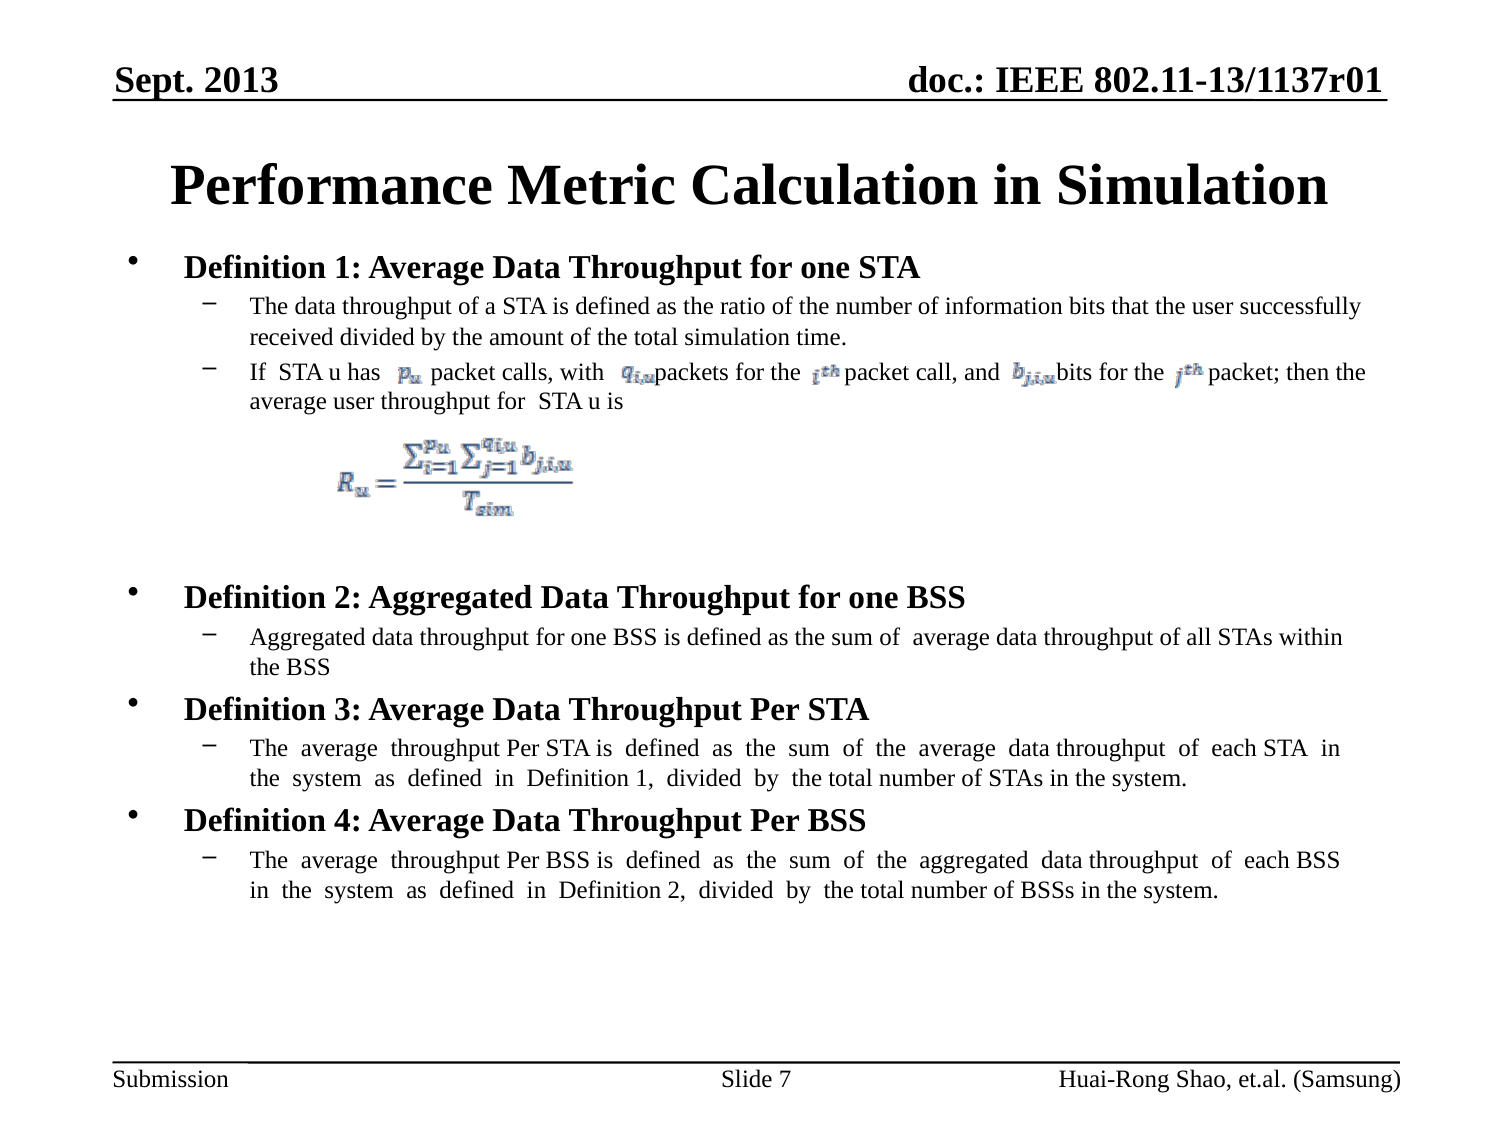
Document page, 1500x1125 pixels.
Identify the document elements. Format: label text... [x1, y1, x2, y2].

picture [1174, 362, 1205, 393]
slide_number Slide 7 [712, 1061, 800, 1093]
footer Huai-Rong Shao, et.al. (Samsung) [1054, 1061, 1402, 1093]
picture [398, 358, 424, 387]
picture [337, 435, 576, 518]
picture [812, 362, 841, 393]
list Definition 1: Average Data Throughput for one STA The data throughput of a STA is defined as the ratio of the number of information bits that the user successfully received divided by the amount of the total simulation time. If STA u has packet calls, with packets for the packet call, and bits for the packet; then the average user throughput for STA u is Definition 2: Aggregated Data Throughput for one BSS Aggregated data throughput for one BSS is defined as the sum of average data throughput of all STAs within the BSS Definition 3: Average Data Throughput Per STA The average throughput Per STA is defined as the sum of the average data throughput of each STA in the system as defined in Definition 1, divided by the total number of STAs in the system. Definition 4: Average Data Throughput Per BSS The average throughput Per BSS is defined as the sum of the aggregated data throughput of each BSS in the system as defined in Definition 2, divided by the total number of BSSs in the system. [112, 251, 1388, 1038]
title Performance Metric Calculation in Simulation [112, 112, 1388, 251]
picture [1012, 358, 1063, 391]
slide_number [114, 54, 281, 101]
picture [621, 357, 663, 388]
